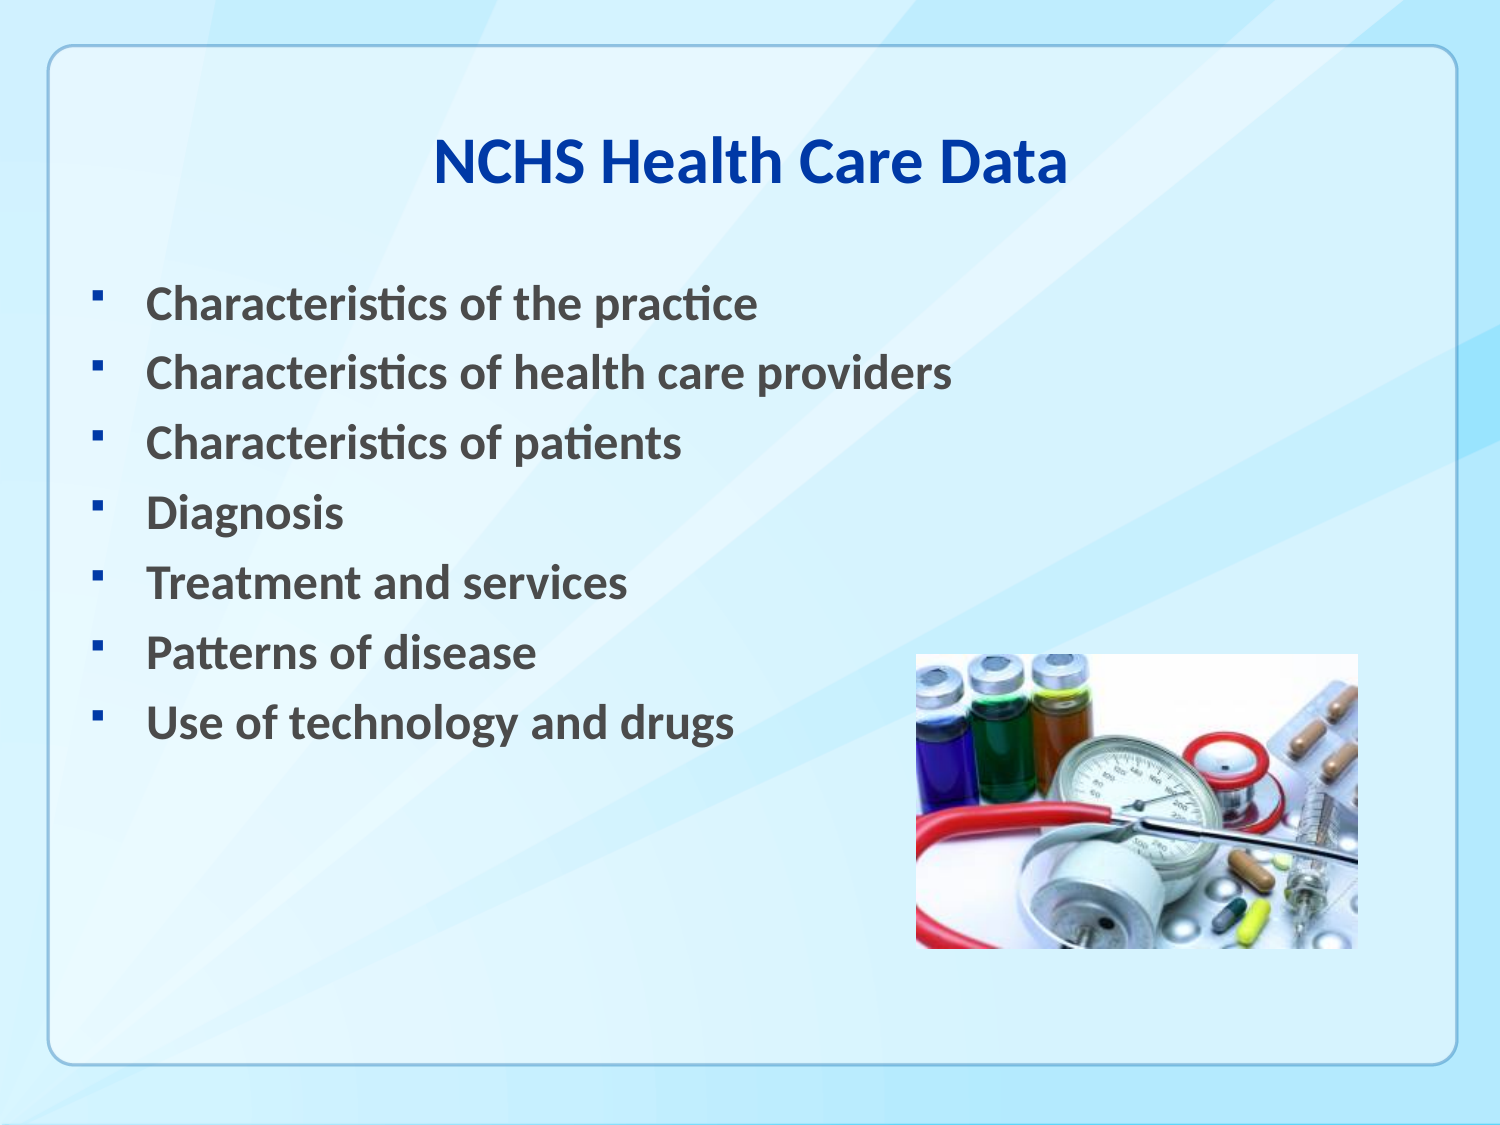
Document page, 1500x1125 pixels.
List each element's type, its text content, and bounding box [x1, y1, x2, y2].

list Characteristics of the practice Characteristics of health care providers Characteristics of patients Diagnosis Treatment and services Patterns of disease Use of technology and drugs [75, 262, 1425, 950]
title NCHS Health Care Data [76, 75, 1427, 205]
picture [0, 0, 1500, 1125]
